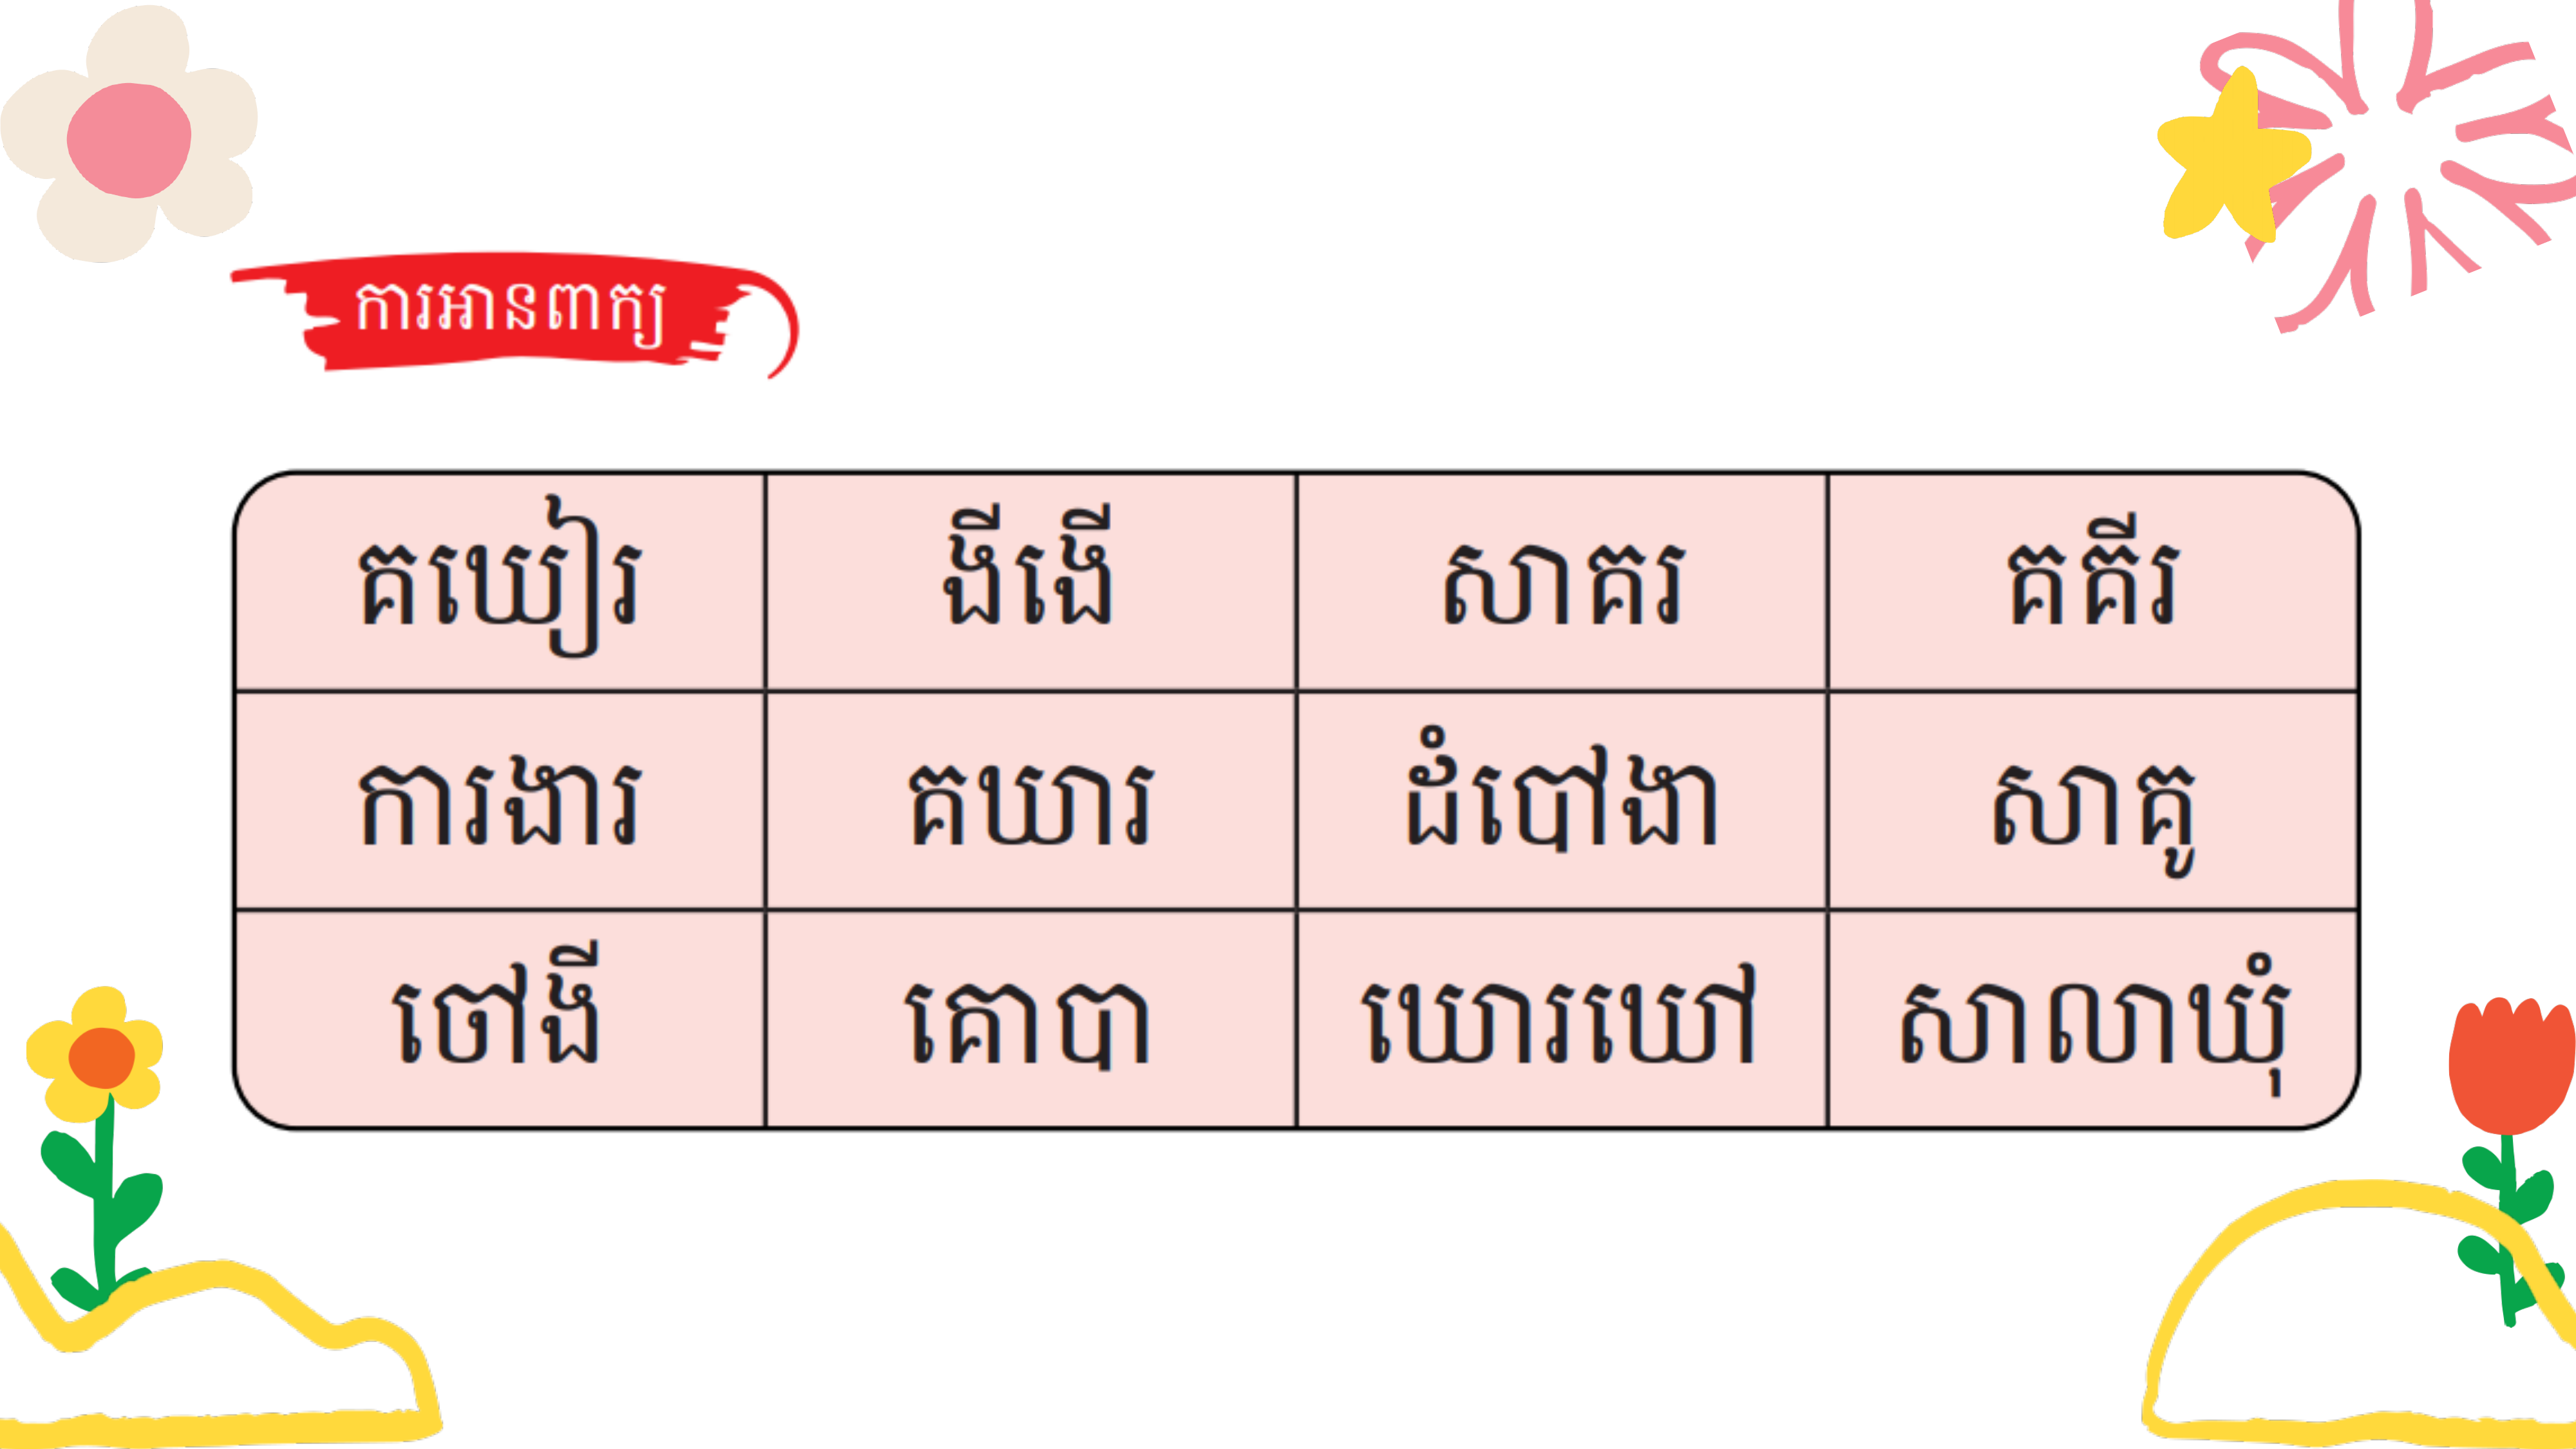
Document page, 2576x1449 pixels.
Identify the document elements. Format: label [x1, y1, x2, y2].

text_box [0, 3, 259, 263]
text_box [26, 985, 164, 1179]
text_box [2171, 0, 2576, 307]
text_box [2141, 1179, 2576, 1449]
text_box [2448, 997, 2576, 1179]
text_box [2155, 64, 2312, 240]
text_box [0, 1179, 445, 1449]
picture [178, 242, 2380, 1143]
